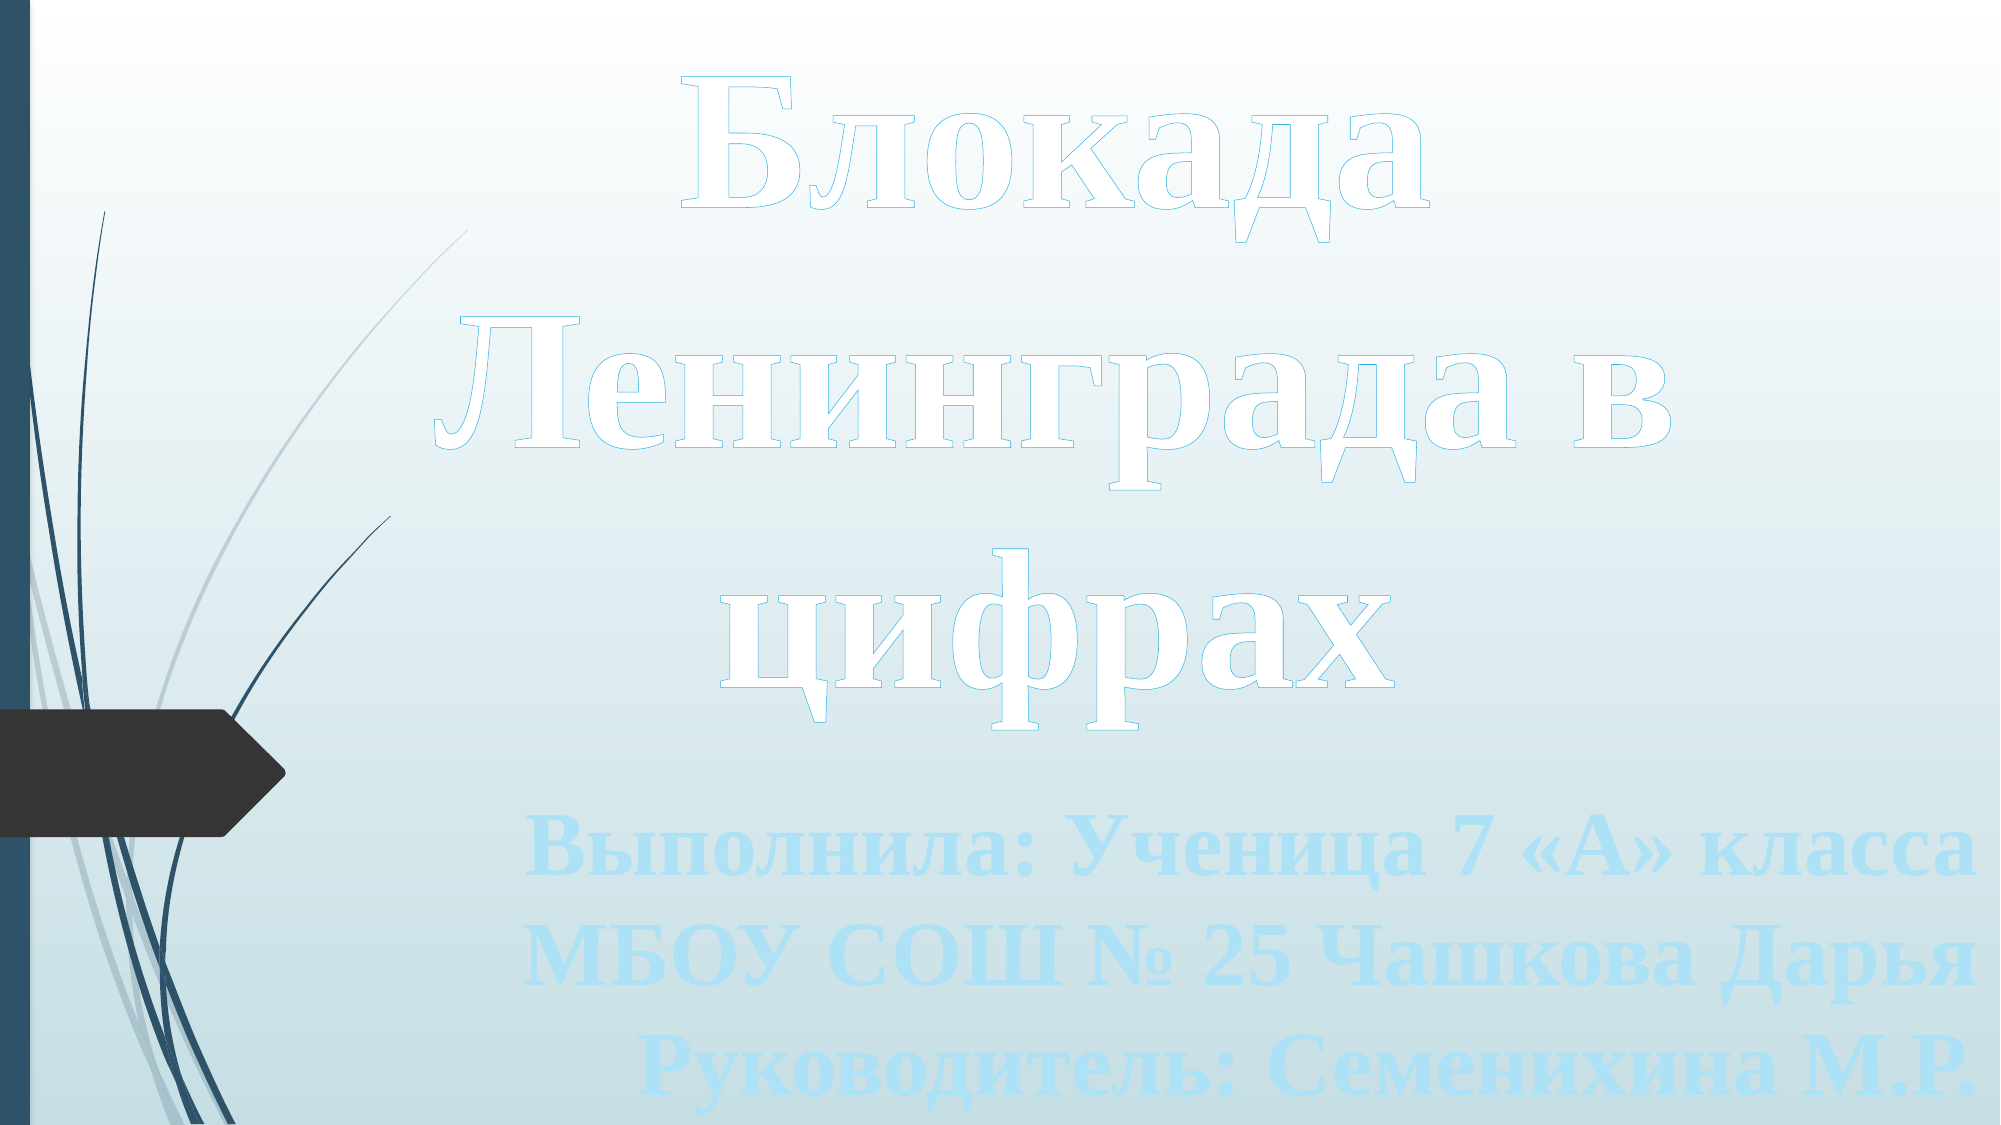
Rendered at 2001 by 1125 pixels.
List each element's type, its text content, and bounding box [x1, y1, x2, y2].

text_box Блокада Ленинграда в цифрах [346, 0, 1765, 735]
text_box Выполнила: Ученица 7 «А» класса МБОУ СОШ № 25 Чашкова Дарья Руководитель: Семенихина М.Р. [507, 776, 1996, 1122]
